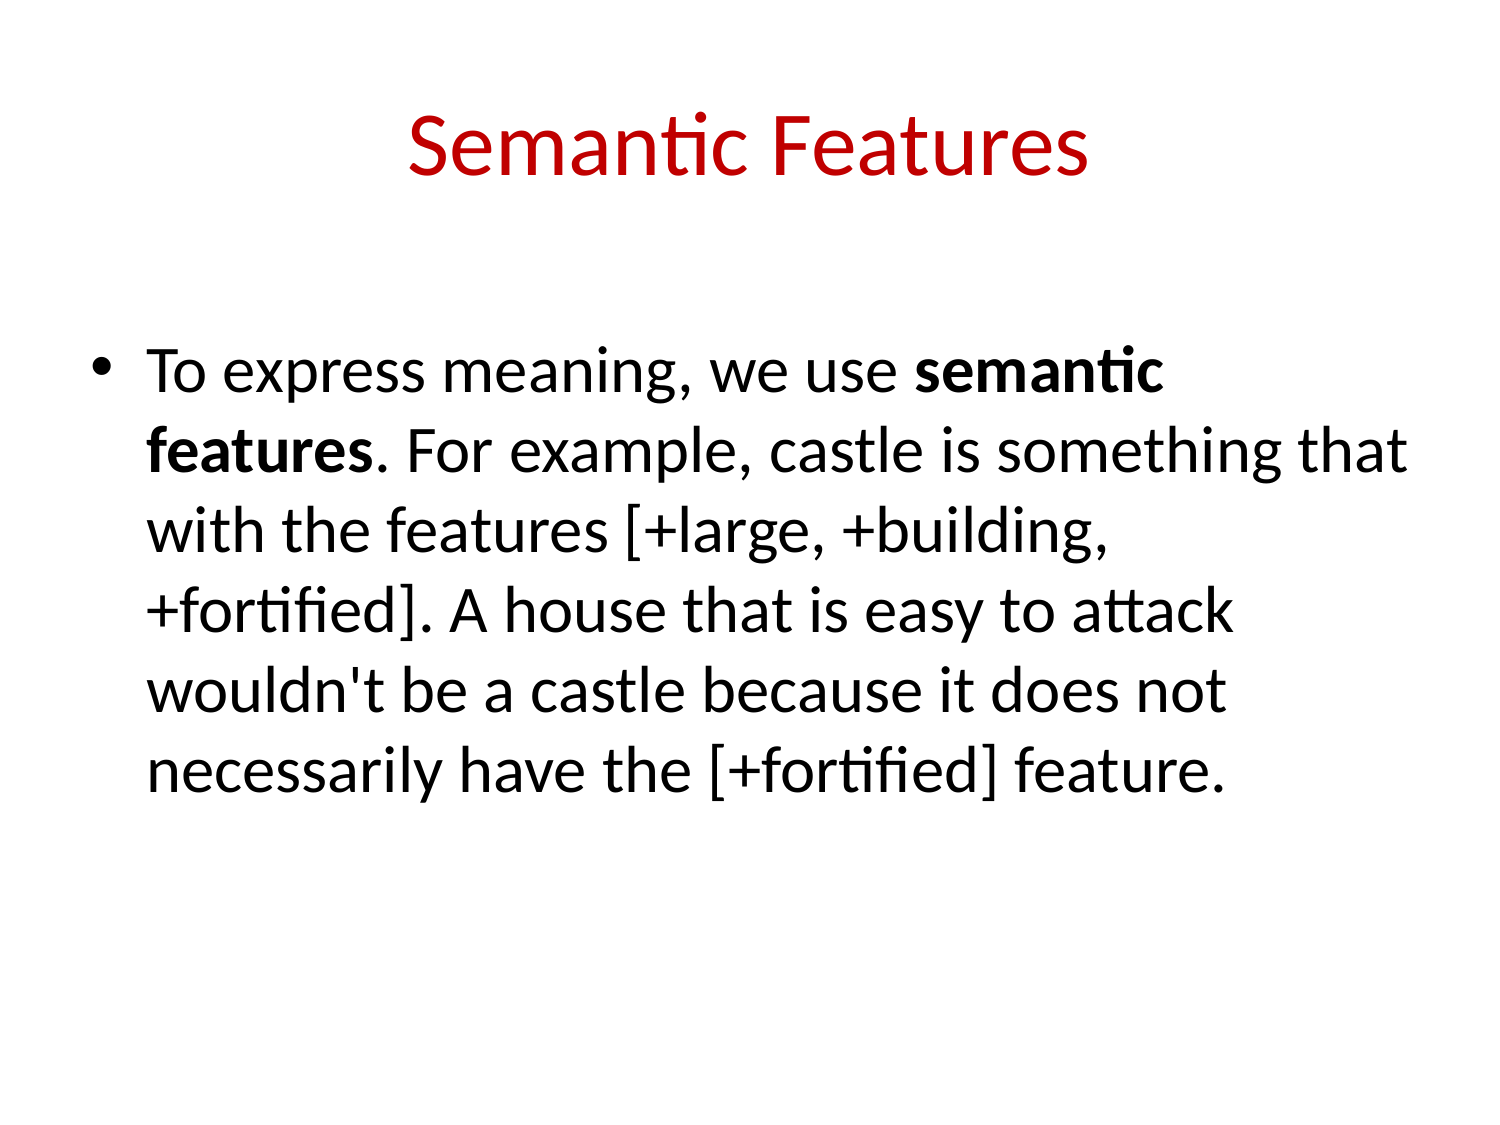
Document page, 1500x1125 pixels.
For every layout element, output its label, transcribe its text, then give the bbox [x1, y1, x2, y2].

list To express meaning, we use semantic features. For example, castle is something that with the features [+large, +building, +fortified]. A house that is easy to attack wouldn't be a castle because it does not necessarily have the [+fortified] feature. [75, 224, 1425, 1088]
title Semantic Features [75, 45, 1425, 224]
